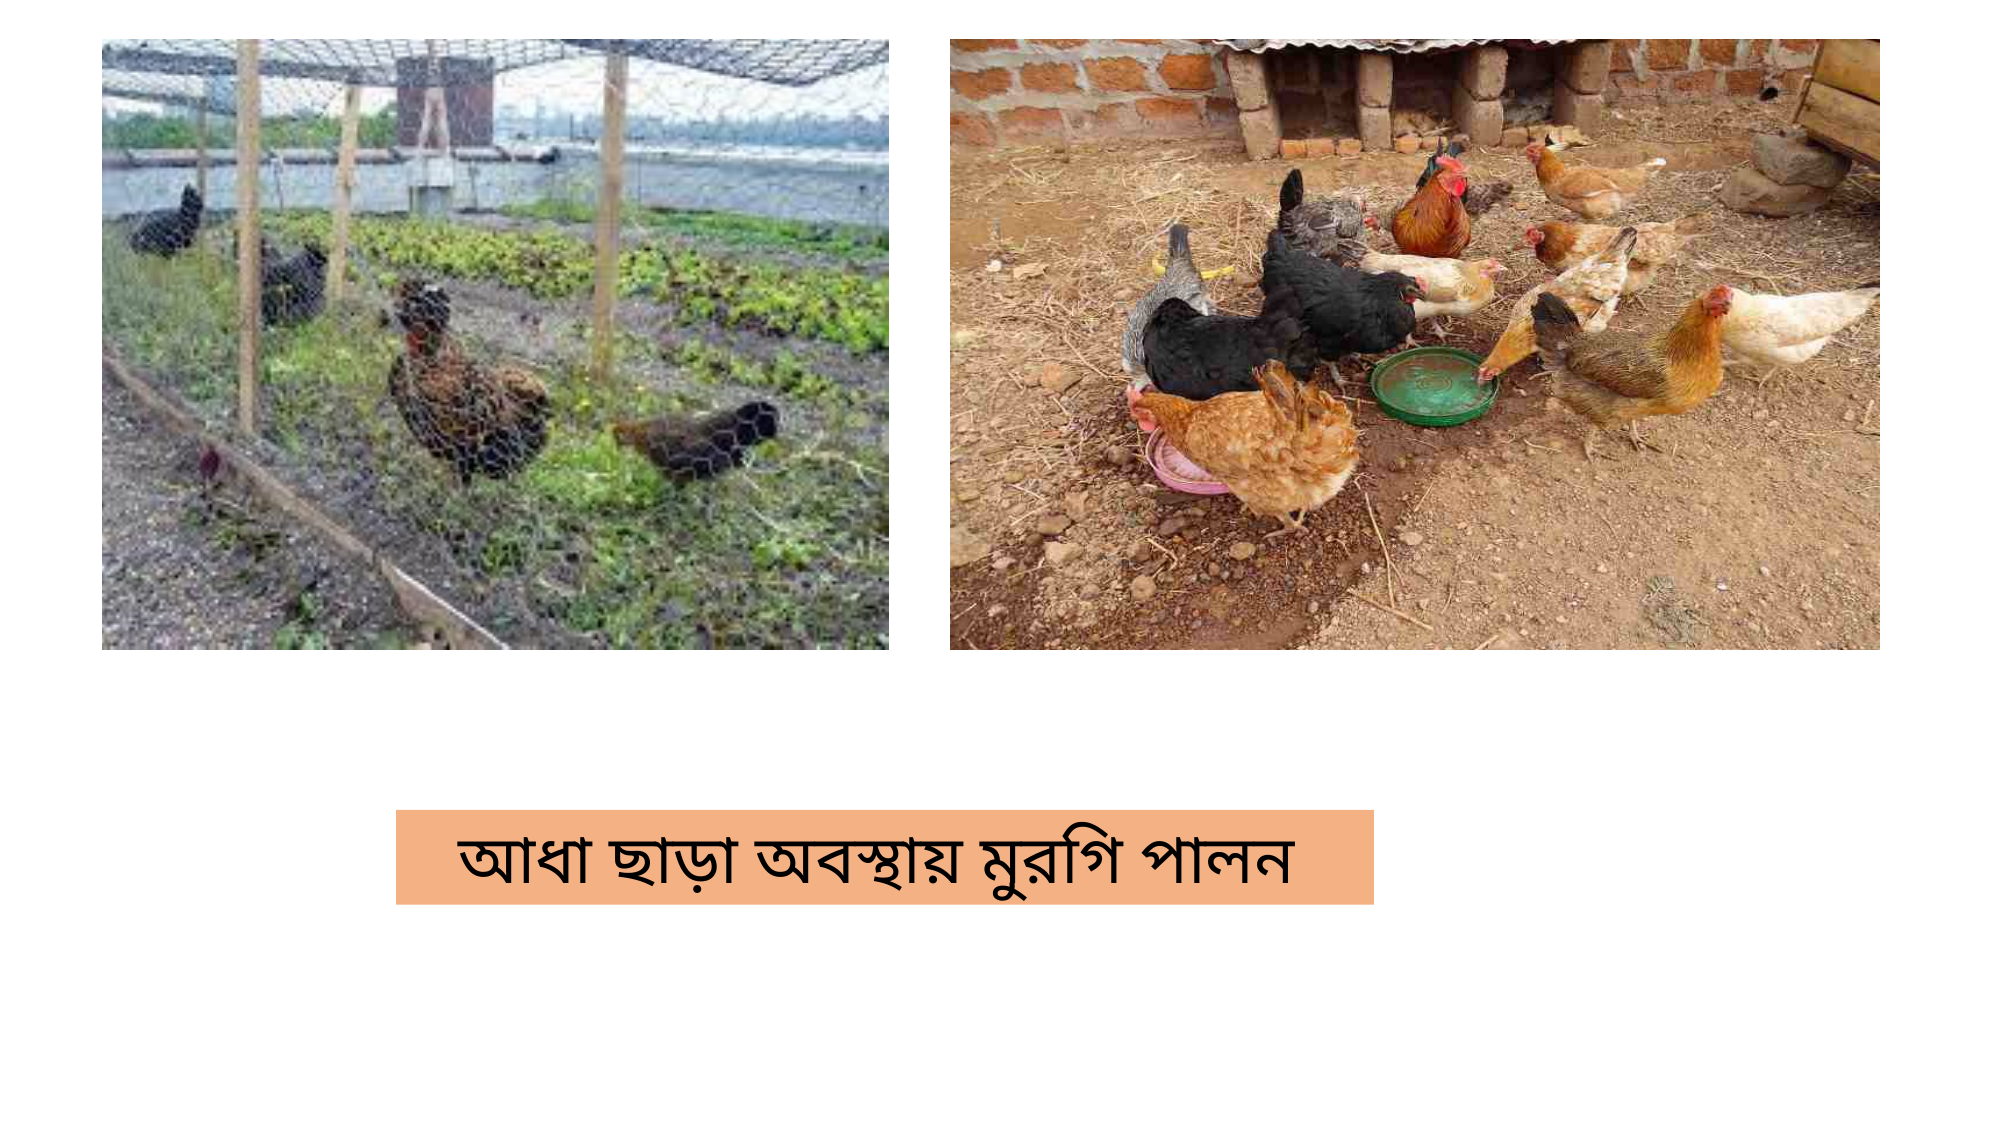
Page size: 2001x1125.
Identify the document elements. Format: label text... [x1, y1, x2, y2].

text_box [102, 39, 1880, 650]
text_box আধা ছাড়া অবস্থায় মুরগি পালন [396, 809, 1374, 905]
